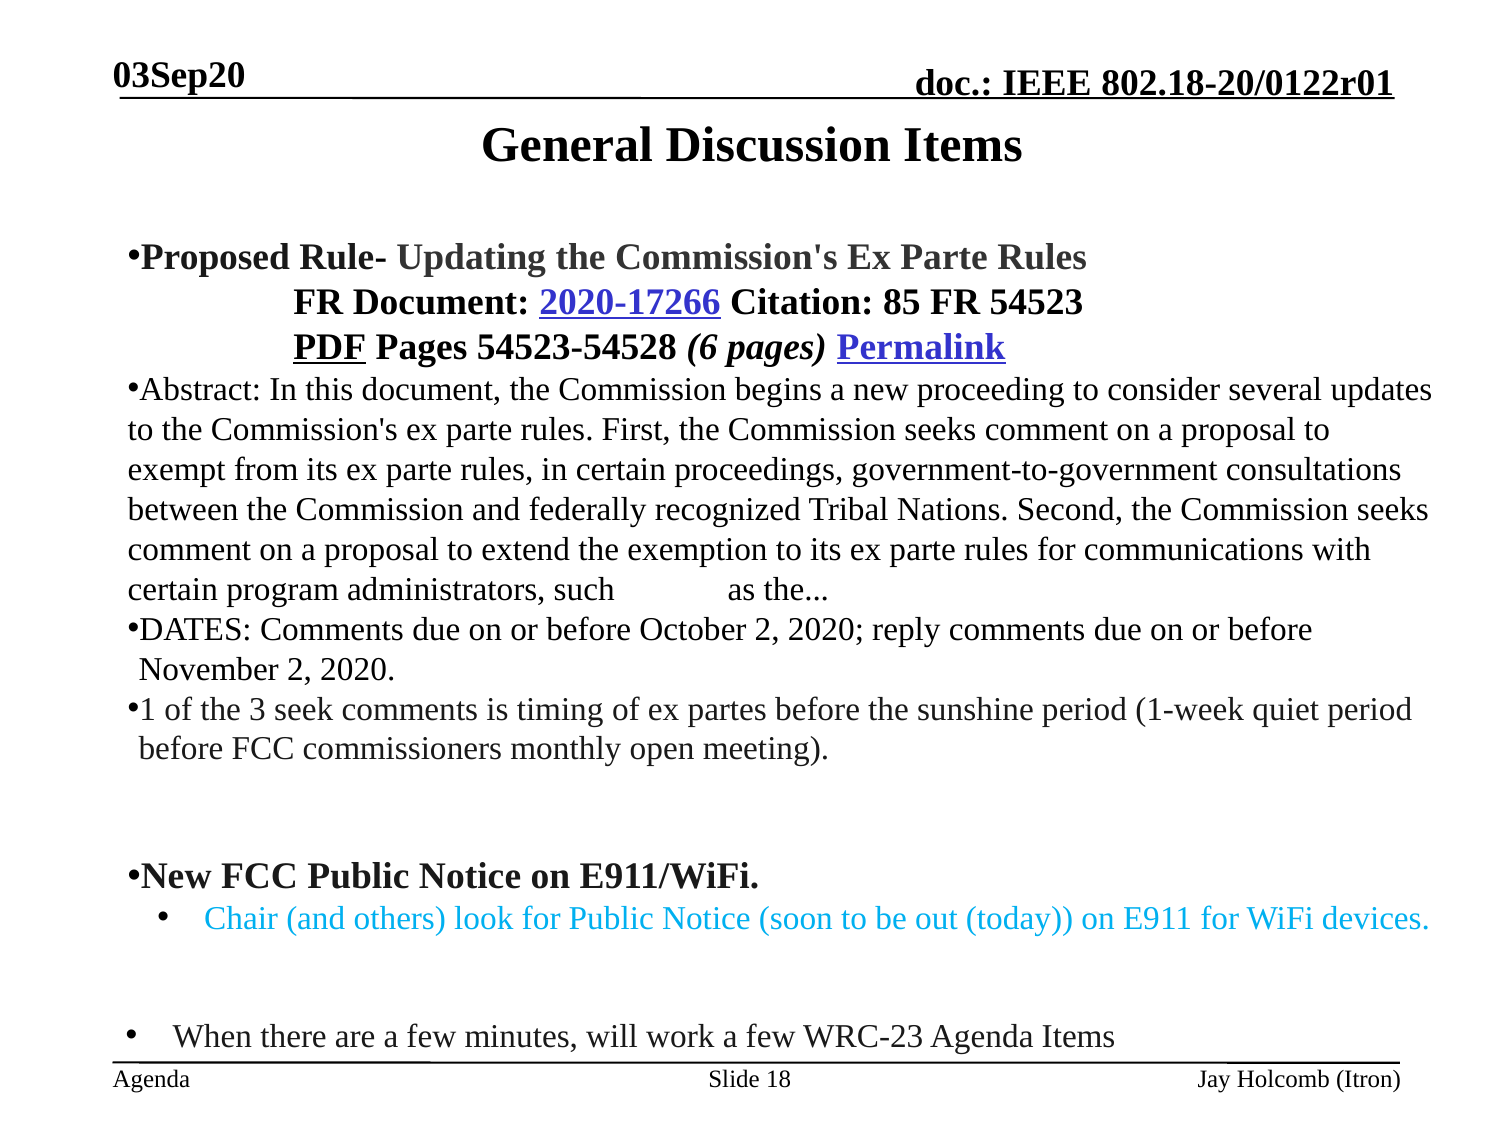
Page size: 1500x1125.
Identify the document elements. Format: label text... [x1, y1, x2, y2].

list Proposed Rule- Updating the Commission's Ex Parte Rules FR Document: 2020-17266 Citation: 85 FR 54523 PDF Pages 54523-54528 (6 pages) Permalink Abstract: In this document, the Commission begins a new proceeding to consider several updates to the Commission's ex parte rules. First, the Commission seeks comment on a proposal to exempt from its ex parte rules, in certain proceedings, government-to-government consultations between the Commission and federally recognized Tribal Nations. Second, the Commission seeks comment on a proposal to extend the exemption to its ex parte rules for communications with certain program administrators, such as the... DATES: Comments due on or before October 2, 2020; reply comments due on or before November 2, 2020. 1 of the 3 seek comments is timing of ex partes before the sunshine period (1-week quiet period before FCC commissioners monthly open meeting). New FCC Public Notice on E911/WiFi. Chair (and others) look for Public Notice (soon to be out (today)) on E911 for WiFi devices. [112, 179, 1451, 1063]
text_box When there are a few minutes, will work a few WRC-23 Agenda Items [99, 1006, 1300, 1062]
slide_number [112, 49, 488, 95]
slide_number Slide 18 [699, 1062, 800, 1123]
footer Jay Holcomb (Itron) [878, 1061, 1402, 1093]
title General Discussion Items [114, 103, 1390, 179]
